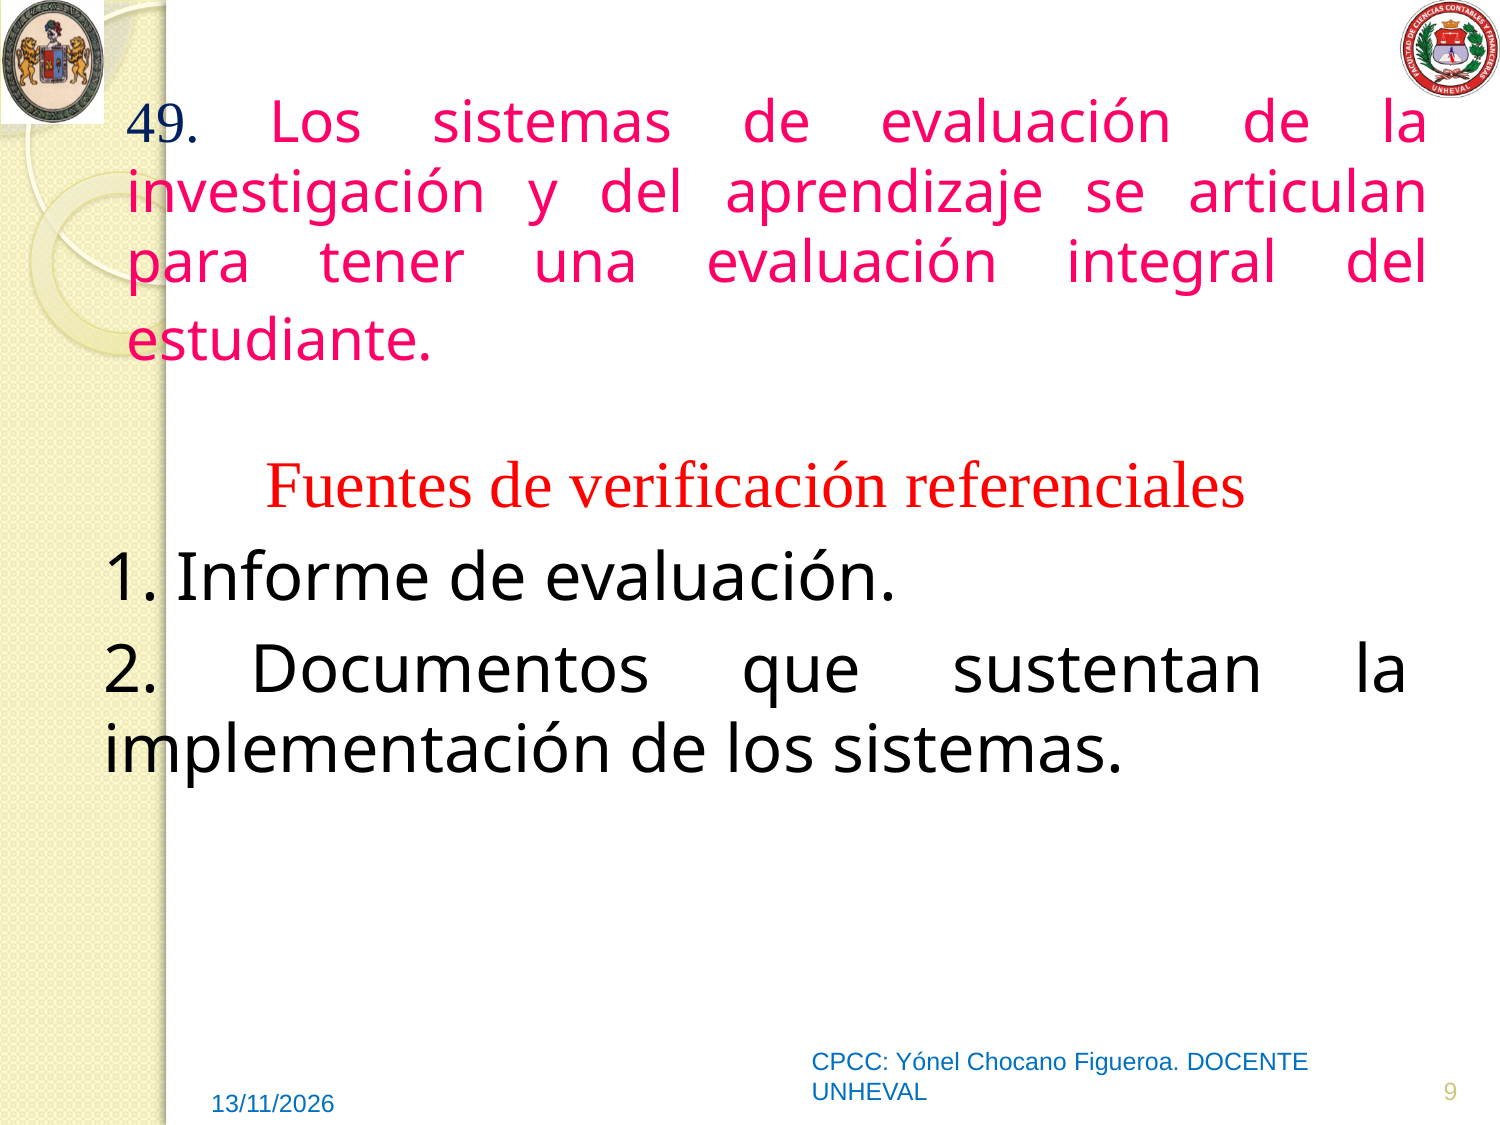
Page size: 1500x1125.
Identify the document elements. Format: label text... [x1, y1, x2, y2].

picture [1400, 0, 1500, 98]
title 49. Los sistemas de evaluación de la investigación y del aprendizaje se articulan para tener una evaluación integral del estudiante. [112, 48, 1444, 410]
slide_number 9 [1413, 1034, 1488, 1113]
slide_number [0, 1046, 350, 1125]
footer CPCC: Yónel Chocano Figueroa. DOCENTE UNHEVAL [796, 1034, 1413, 1113]
list Fuentes de verificación referenciales 1. Informe de evaluación. 2. Documentos que sustentan la implementación de los sistemas. [75, 433, 1425, 1005]
picture [0, 0, 105, 125]
